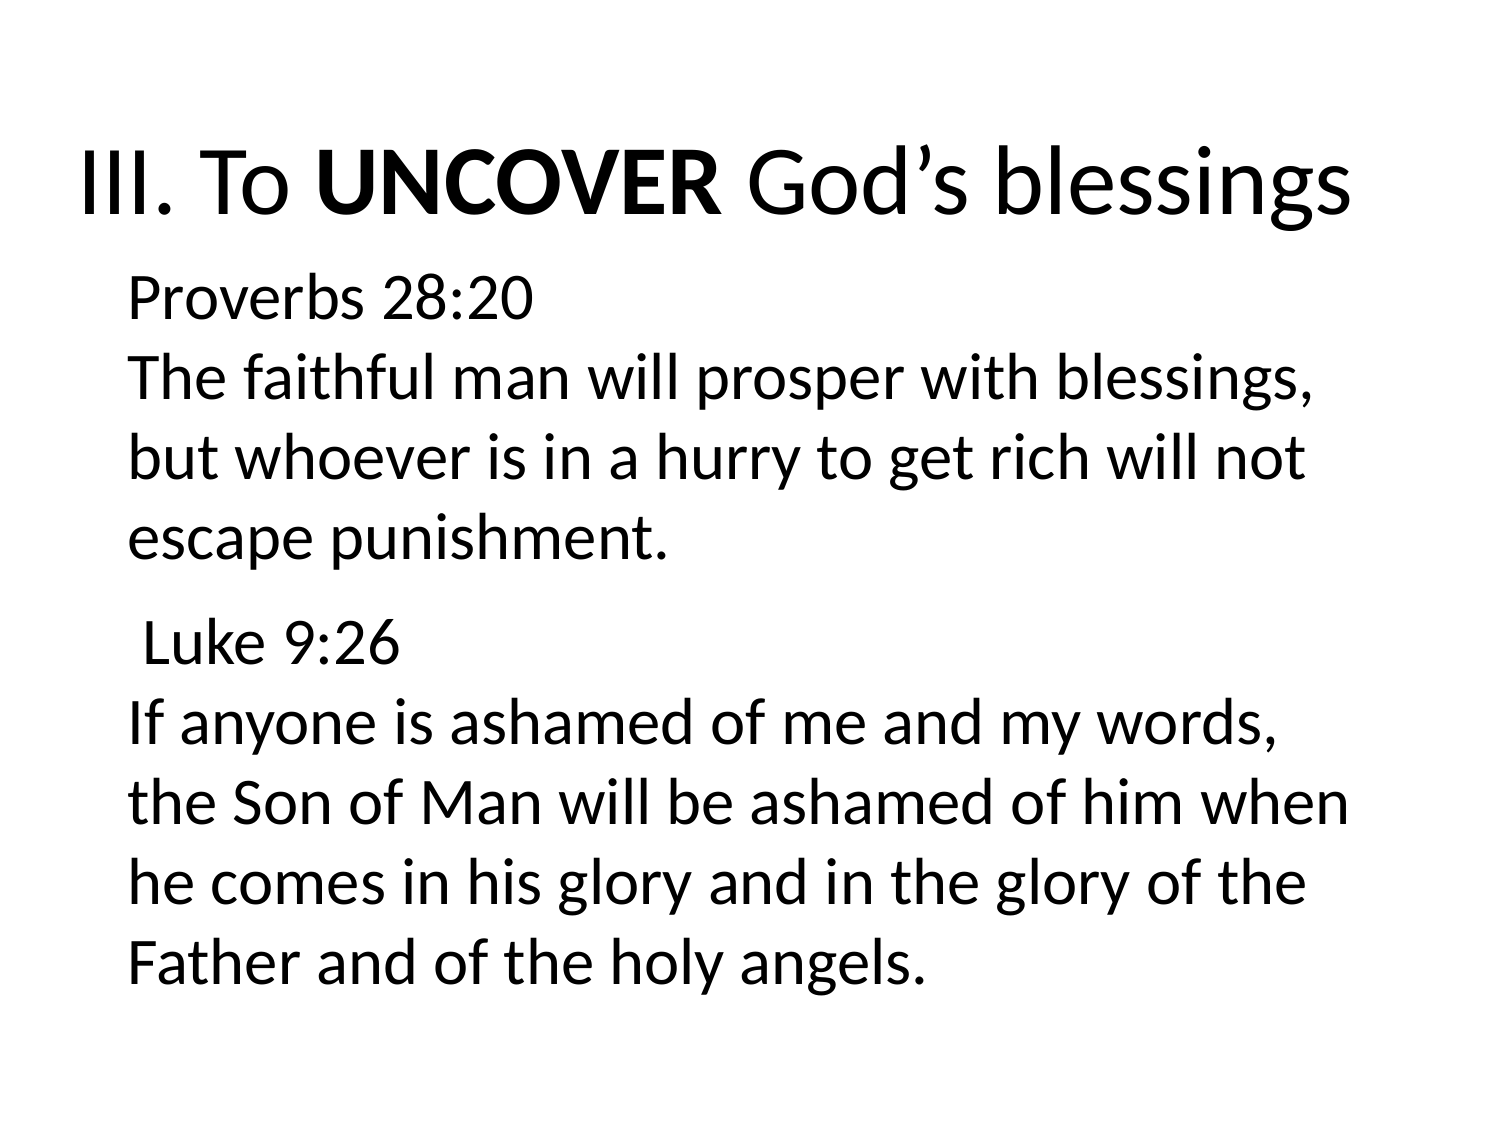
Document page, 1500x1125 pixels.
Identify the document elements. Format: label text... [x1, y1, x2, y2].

text_box Luke 9:26 If anyone is ashamed of me and my words, the Son of Man will be ashamed of him when he comes in his glory and in the glory of the Father and of the holy angels. [112, 612, 1388, 1063]
title Proverbs 28:20 The faithful man will prosper with blessings, but whoever is in a hurry to get rich will not escape punishment. [112, 288, 1388, 600]
text_box III. To UNCOVER God’s blessings [62, 62, 1500, 288]
